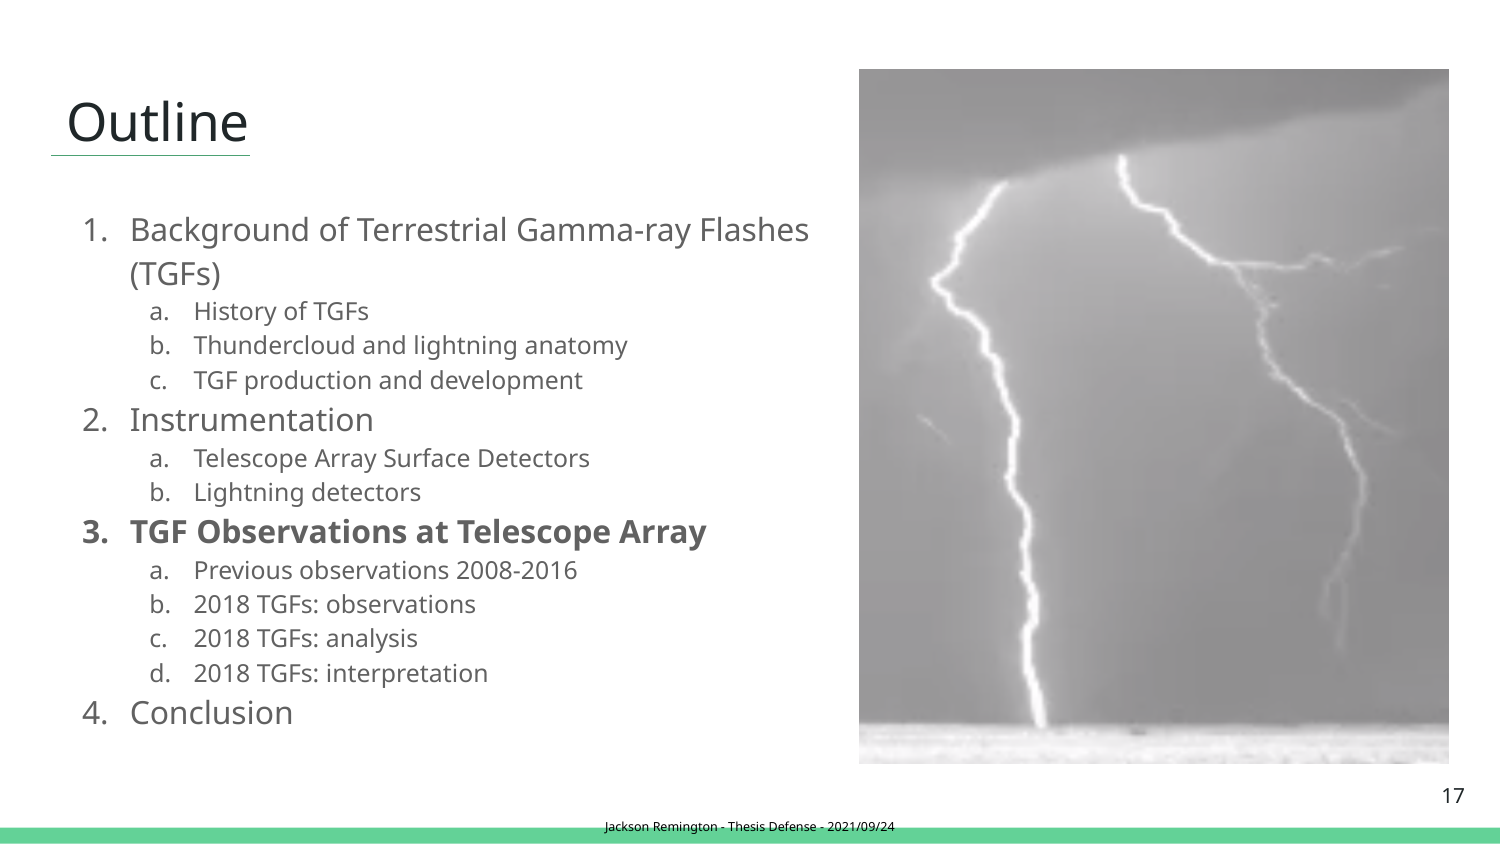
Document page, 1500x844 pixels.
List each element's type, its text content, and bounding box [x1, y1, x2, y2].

picture [858, 69, 1450, 764]
list Background of Terrestrial Gamma-ray Flashes (TGFs) History of TGFs Thundercloud and lightning anatomy TGF production and development Instrumentation Telescope Array Surface Detectors Lightning detectors TGF Observations at Telescope Array Previous observations 2008-2016 2018 TGFs: observations 2018 TGFs: analysis 2018 TGFs: interpretation Conclusion [51, 189, 853, 750]
title Outline [51, 72, 854, 167]
slide_number ‹#› [1389, 764, 1480, 830]
text_box Jackson Remington - Thesis Defense - 2021/09/24 [565, 811, 935, 842]
